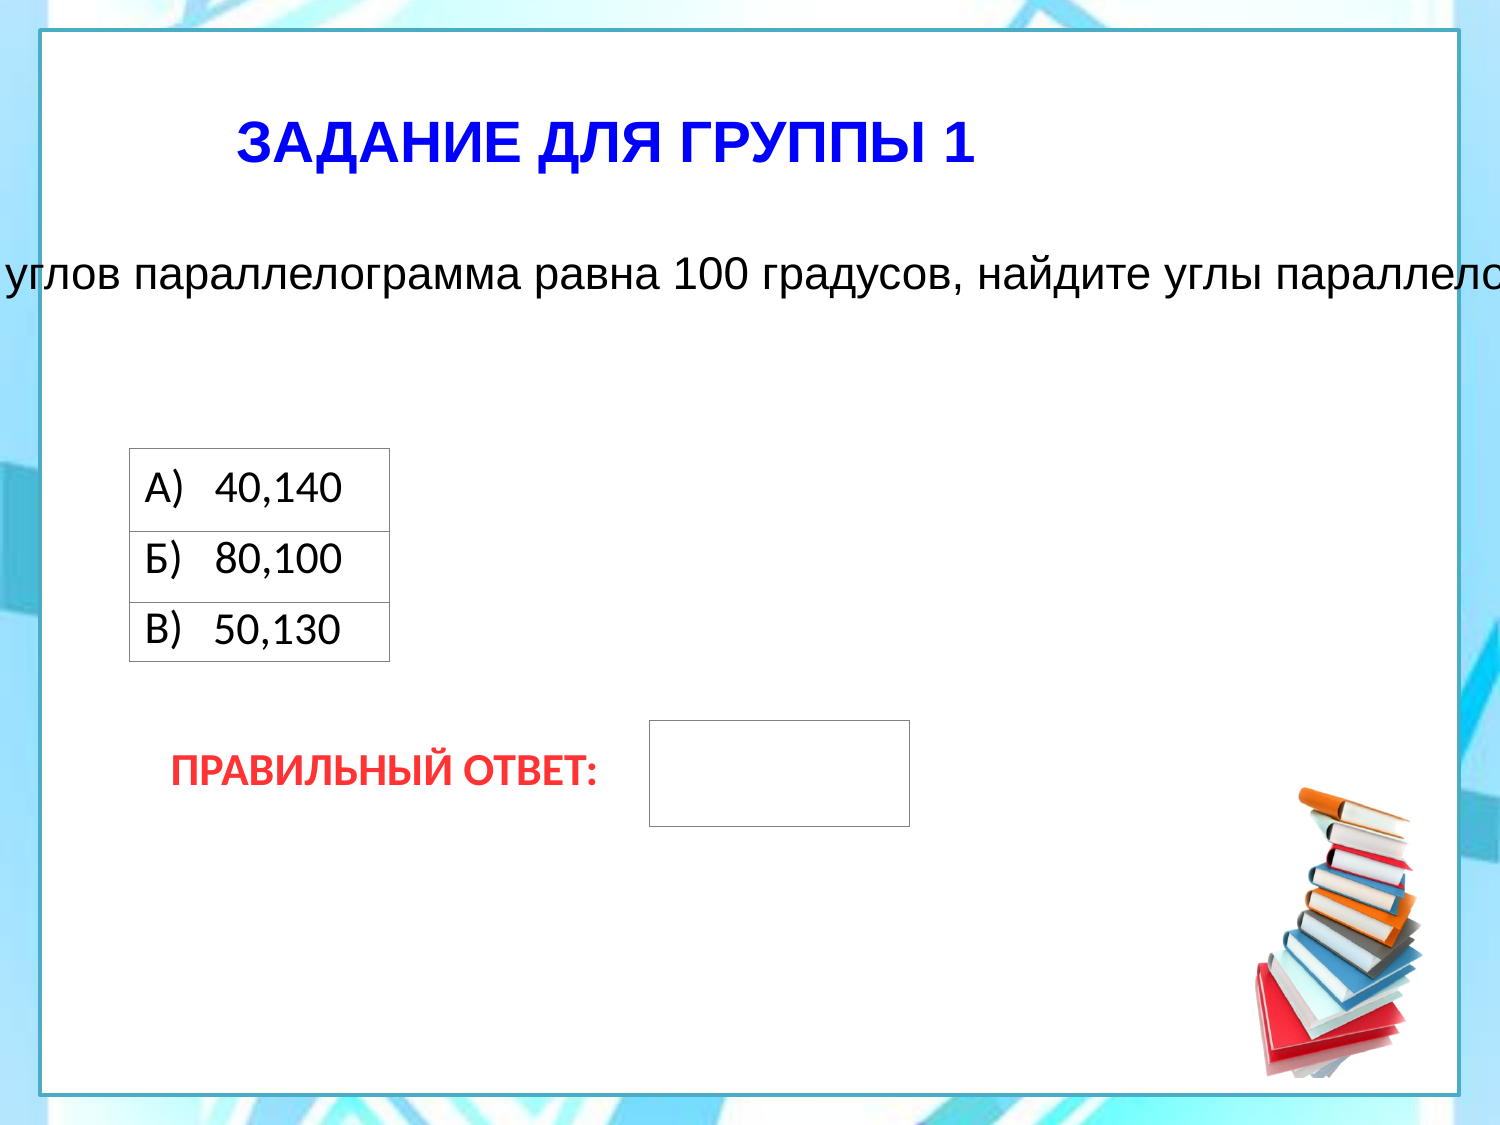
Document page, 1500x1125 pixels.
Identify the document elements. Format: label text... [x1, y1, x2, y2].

text_box Сумма двух углов параллелограмма равна 100 градусов, найдите углы параллелограмма. [0, 236, 1500, 306]
picture [0, 0, 1500, 236]
text_box [129, 602, 390, 662]
text_box [129, 531, 390, 602]
text_box [129, 448, 390, 531]
picture [0, 306, 1500, 1125]
title ЗАДАНИЕ ДЛЯ ГРУППЫ 1 [75, 45, 1425, 233]
text_box ПРАВИЛЬНЫЙ ОТВЕТ: [155, 732, 614, 802]
text_box [649, 720, 910, 827]
